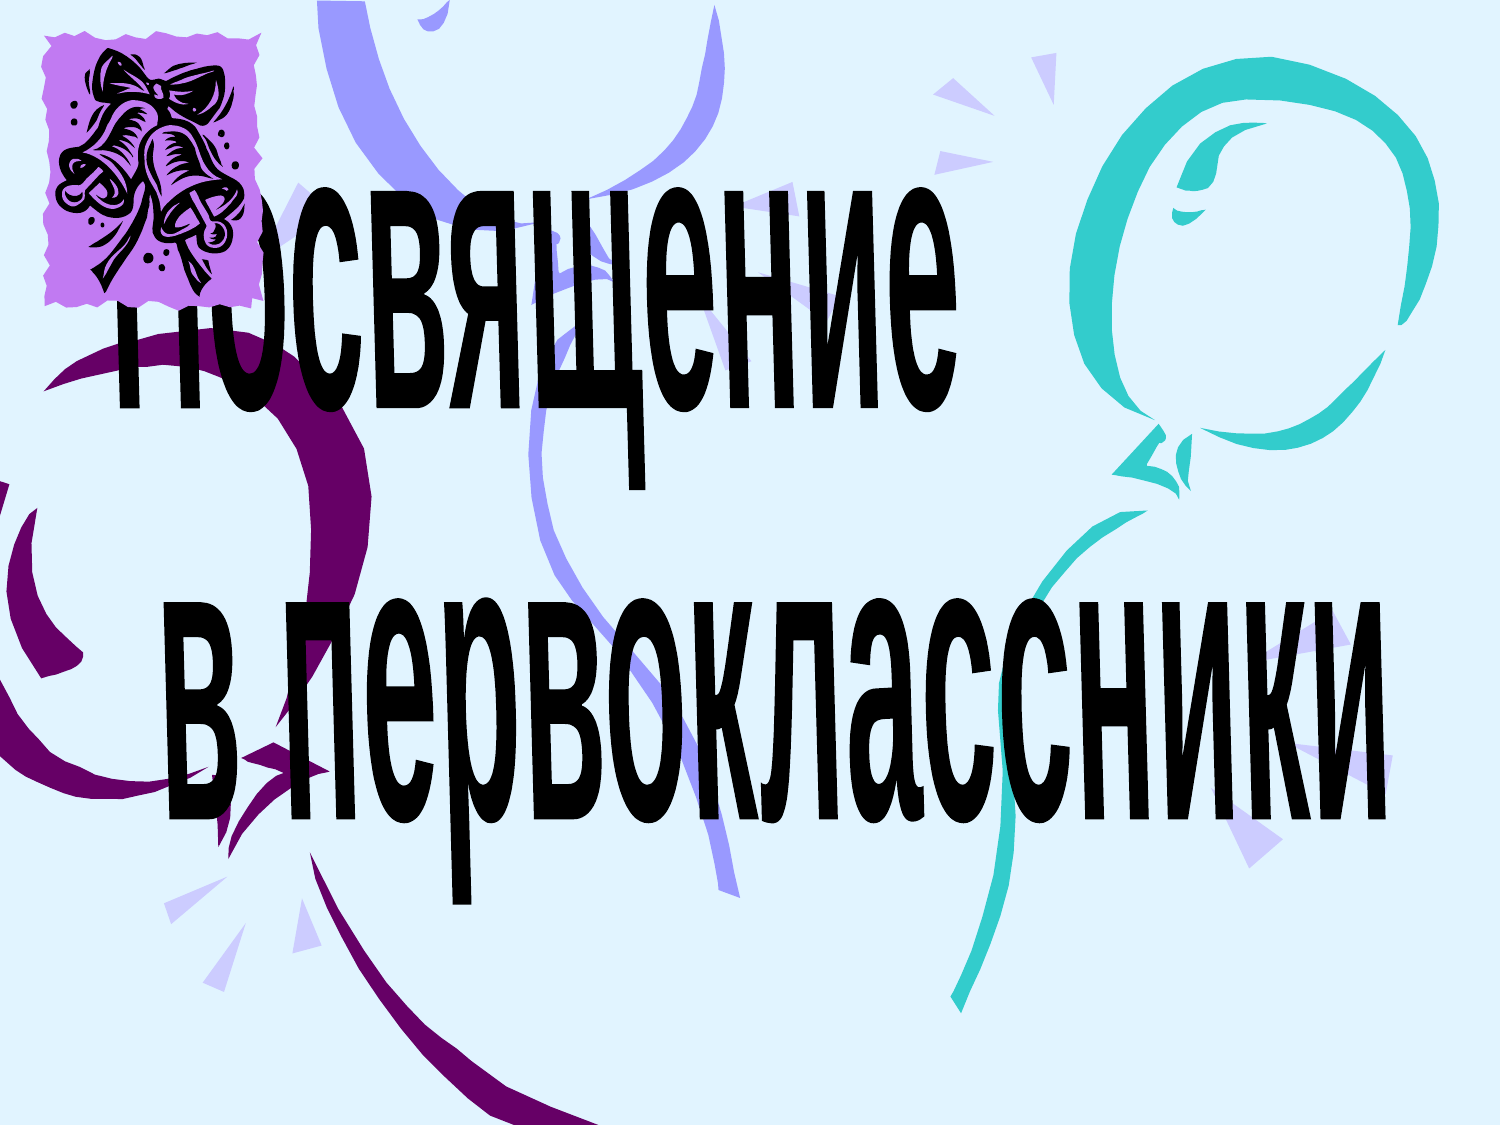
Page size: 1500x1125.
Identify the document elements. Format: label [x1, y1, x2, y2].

picture [40, 30, 264, 311]
